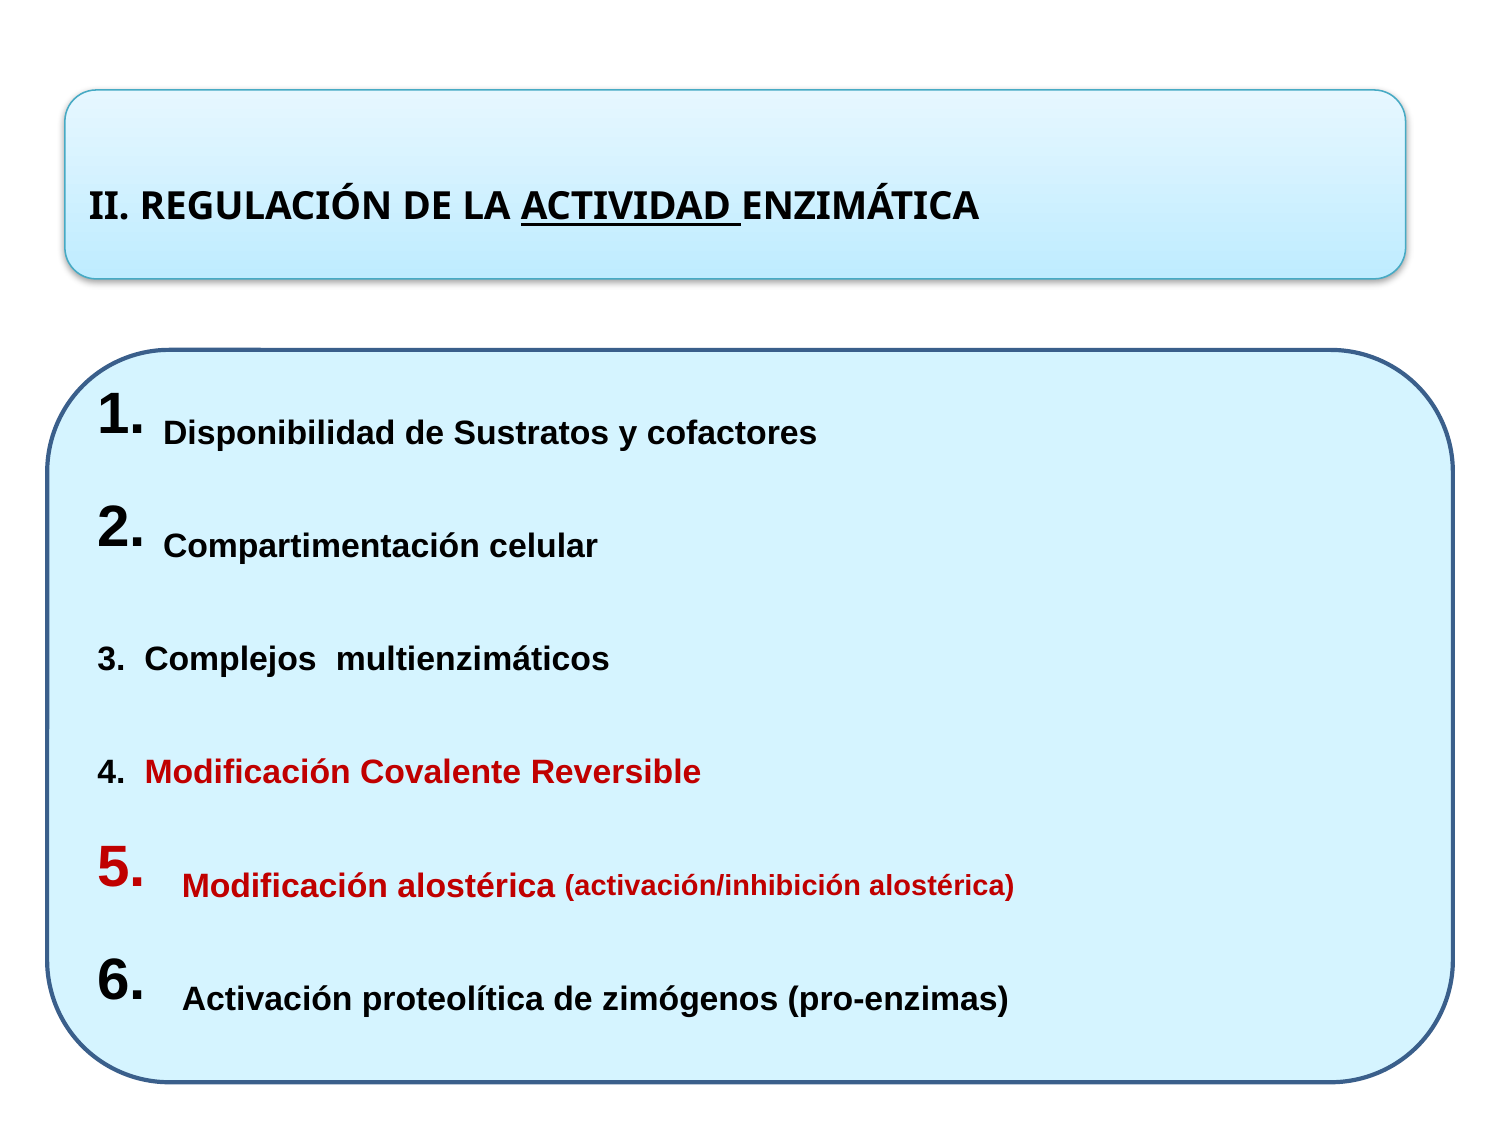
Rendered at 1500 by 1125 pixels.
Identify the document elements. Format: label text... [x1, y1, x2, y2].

text_box II. REGULACIÓN DE LA ACTIVIDAD ENZIMÁTICA [64, 89, 1407, 280]
text_box [45, 383, 1437, 1085]
text_box Disponibilidad de Sustratos y cofactores Compartimentación celular 3. Complejos multienzimáticos 4. Modificación Covalente Reversible Modificación alostérica (activación/inhibición alostérica) Activación proteolítica de zimógenos (pro-enzimas) [82, 330, 1453, 1025]
